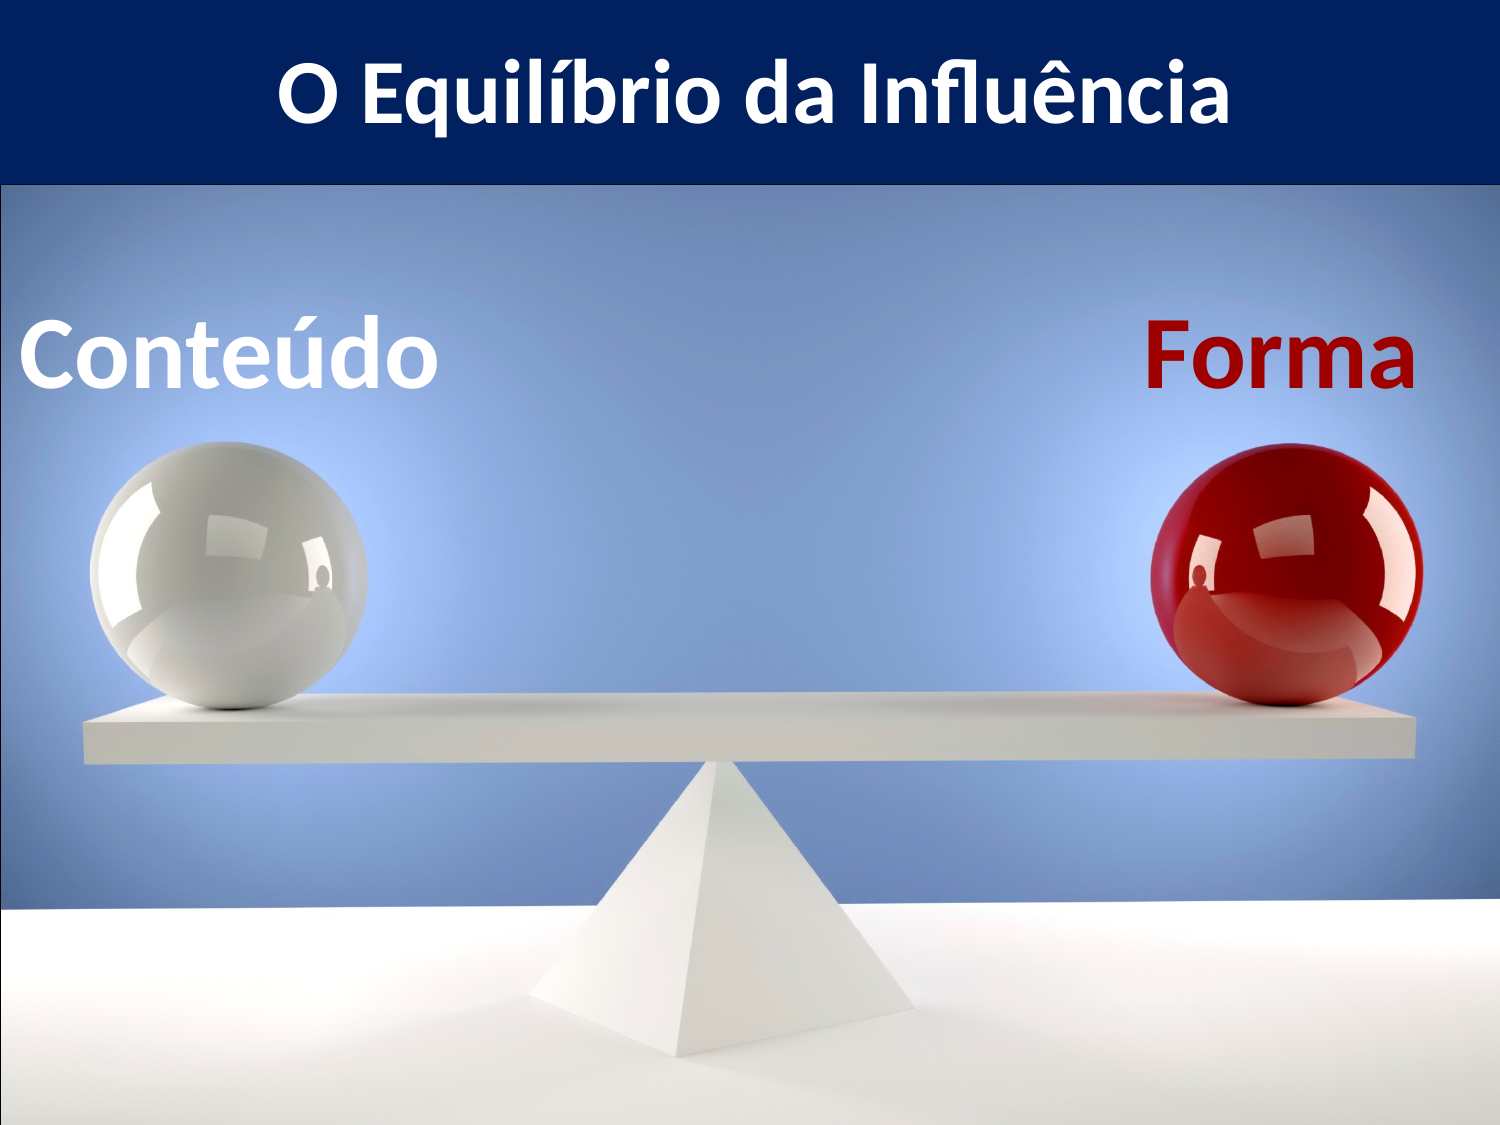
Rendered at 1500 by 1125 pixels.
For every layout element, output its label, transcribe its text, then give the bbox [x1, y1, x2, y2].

text_box [0, 0, 1500, 184]
picture [0, 184, 1500, 1125]
text_box O Equilíbrio da Influência [5, 27, 1500, 149]
